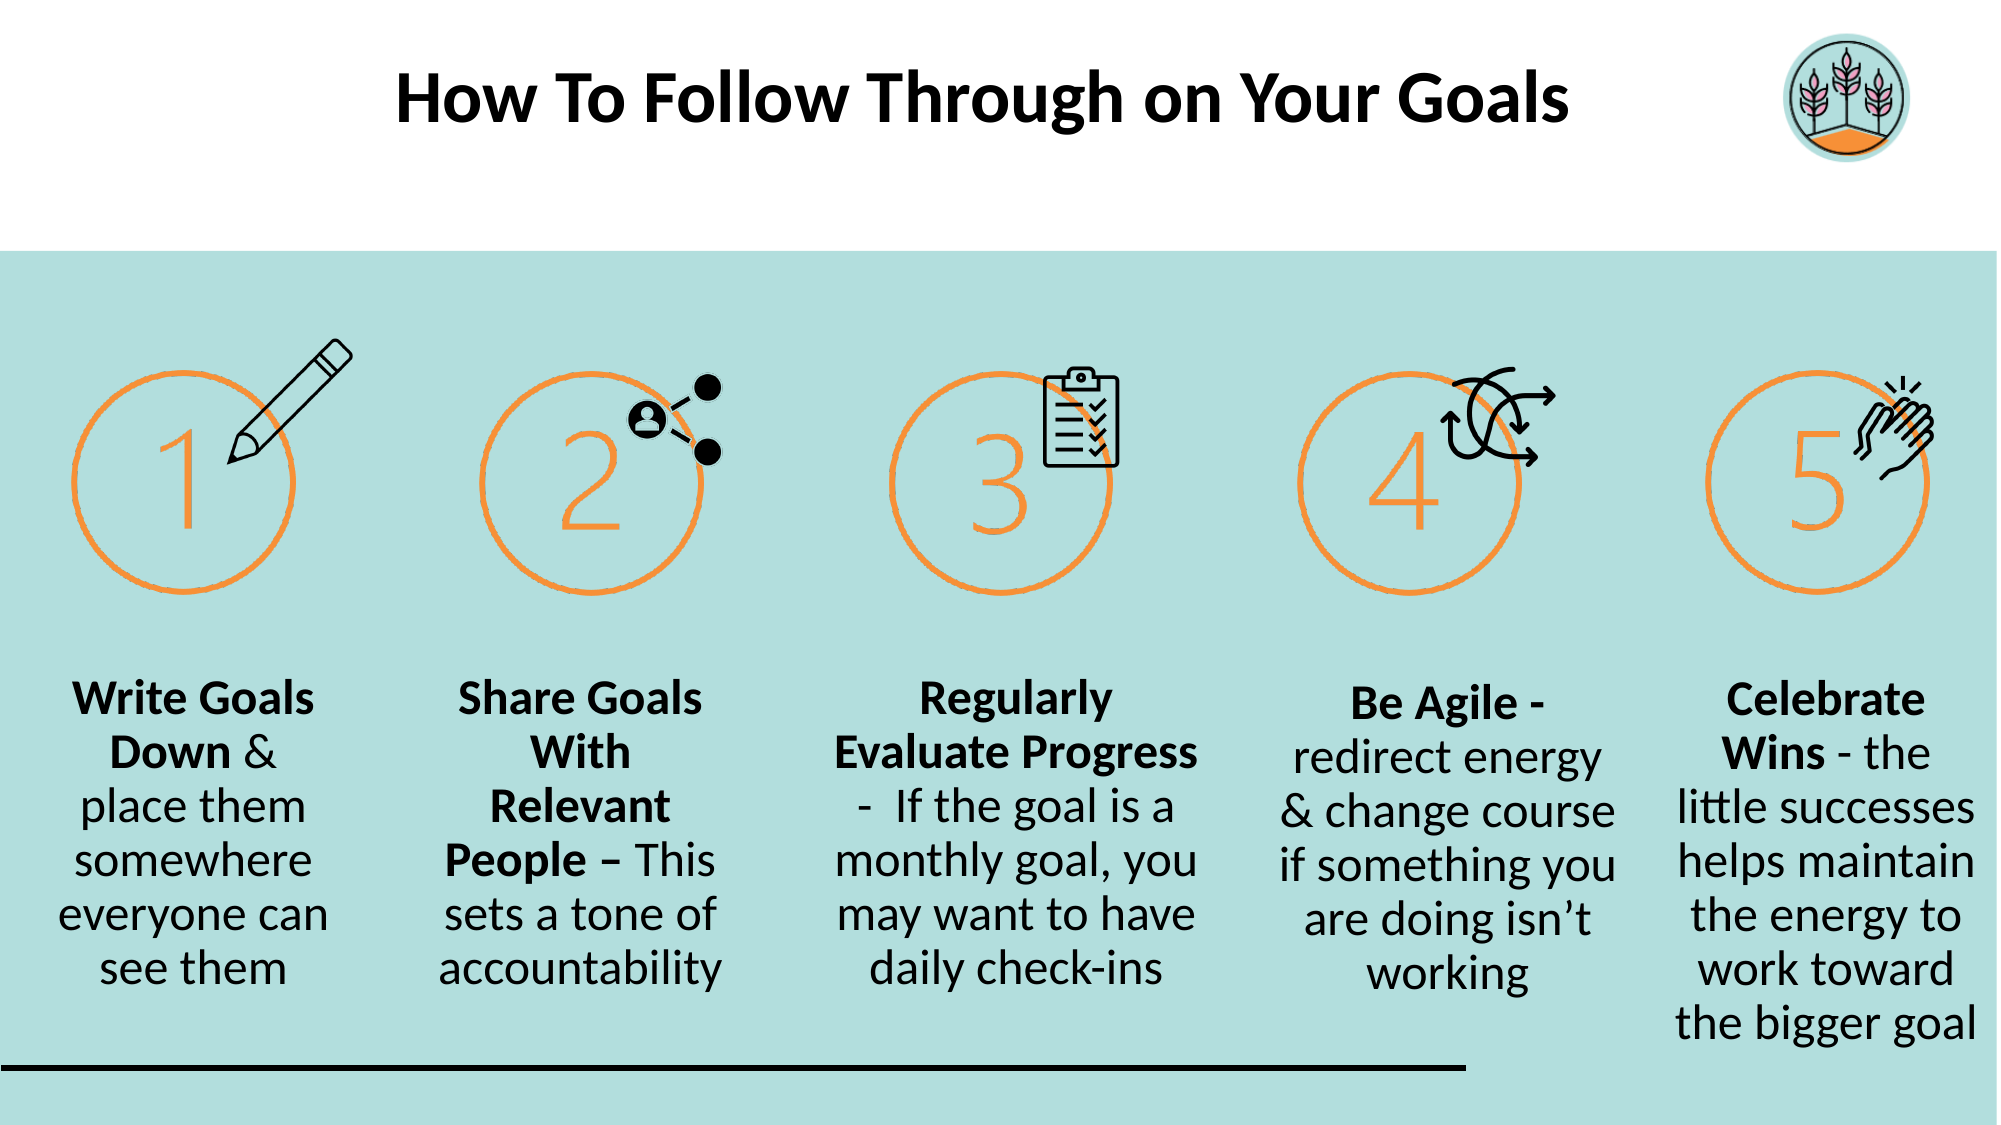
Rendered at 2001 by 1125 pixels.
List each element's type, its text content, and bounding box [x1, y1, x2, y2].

picture [41, 326, 365, 624]
list How To Follow Through on Your Goals [73, 50, 1894, 250]
picture [449, 341, 750, 625]
list Write Goals Down & place them somewhere everyone can see them [41, 664, 346, 998]
list Be Agile - redirect energy & change course if something you are doing isn’t working [1261, 668, 1635, 1003]
list Regularly Evaluate Progress - If the goal is a monthly goal, you may want to have daily check-ins [815, 664, 1218, 998]
picture [859, 341, 1142, 625]
picture [1762, 20, 1928, 181]
picture [1675, 340, 1959, 624]
picture [1267, 341, 1558, 625]
list Celebrate Wins - the little successes helps maintain the energy to work toward the bigger goal [1657, 664, 1996, 999]
list Share Goals With Relevant People – This sets a tone of accountability [422, 664, 739, 998]
